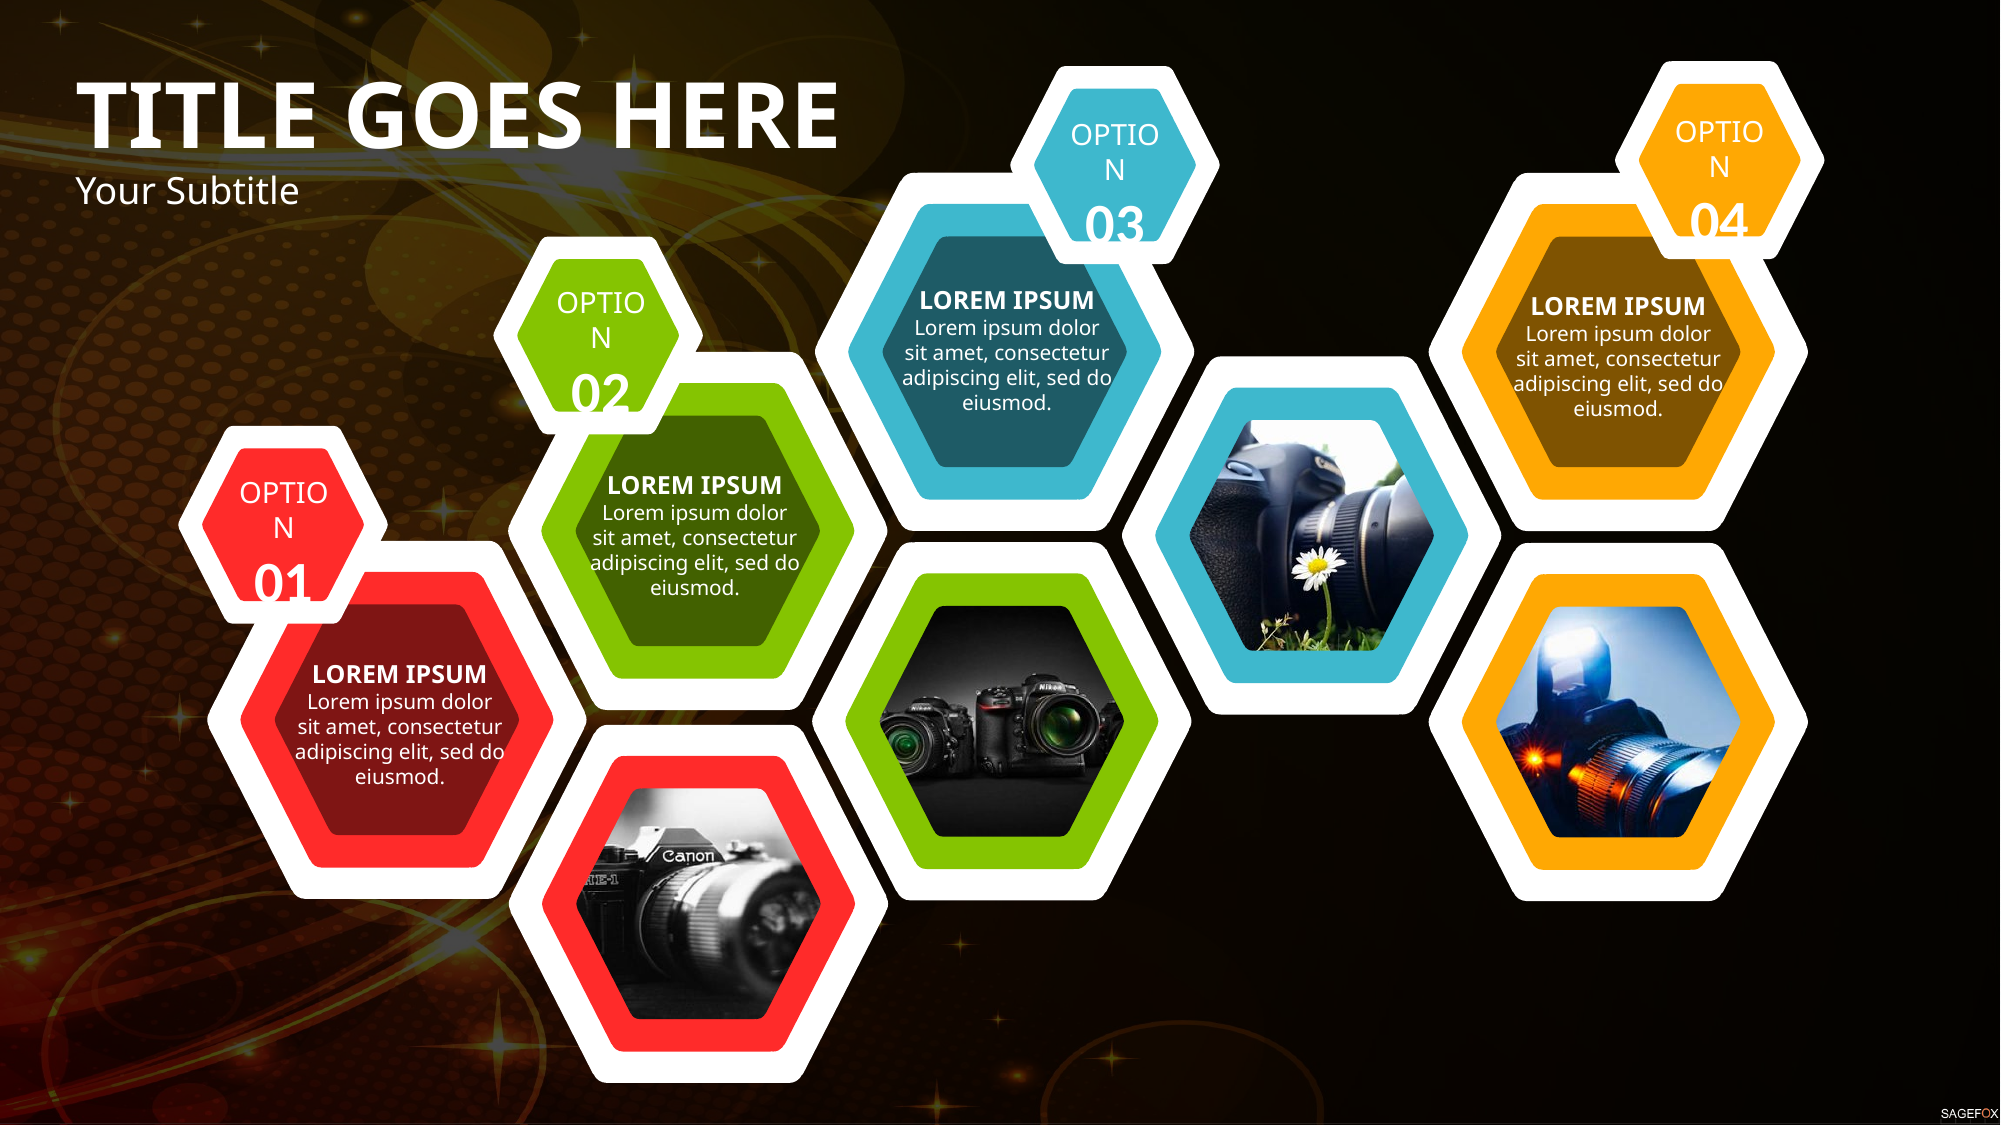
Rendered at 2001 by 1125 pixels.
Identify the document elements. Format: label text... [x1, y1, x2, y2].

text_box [207, 540, 587, 899]
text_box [812, 542, 1192, 901]
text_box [493, 236, 703, 435]
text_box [814, 172, 1195, 531]
text_box TITLE GOES HERE Your Subtitle [60, 49, 1036, 220]
picture [0, 0, 2001, 1125]
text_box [508, 724, 889, 1083]
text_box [1122, 356, 1502, 715]
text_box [178, 425, 388, 624]
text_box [508, 351, 888, 710]
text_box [1010, 66, 1220, 265]
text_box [1615, 61, 1825, 260]
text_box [1428, 172, 1808, 532]
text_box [1428, 542, 1808, 902]
